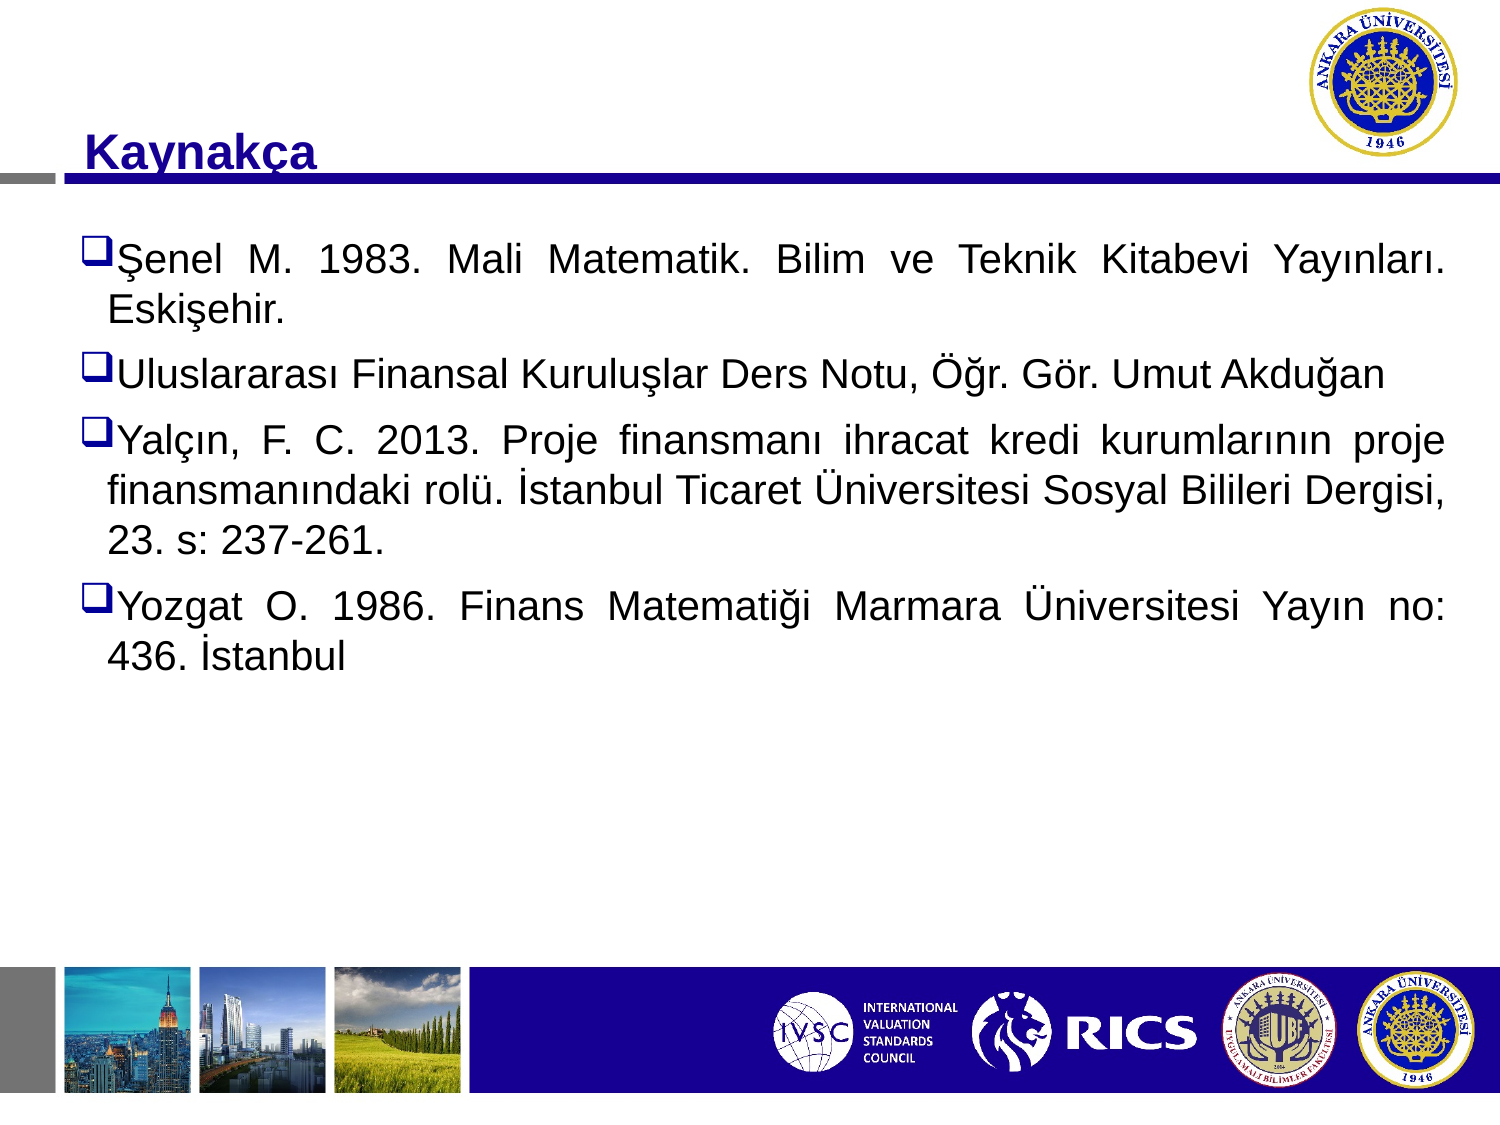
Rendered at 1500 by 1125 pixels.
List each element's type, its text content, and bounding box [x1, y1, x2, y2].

text_box Kaynakça [27, 58, 1246, 143]
picture [0, 0, 1500, 1125]
text_box [955, 556, 986, 662]
text_box Şenel M. 1983. Mali Matematik. Bilim ve Teknik Kitabevi Yayınları. Eskişehir. Uluslararası Finansal Kuruluşlar Ders Notu, Öğr. Gör. Umut Akduğan Yalçın, F. C. 2013. Proje finansmanı ihracat kredi kurumlarının proje finansmanındaki rolü. İstanbul Ticaret Üniversitesi Sosyal Bilileri Dergisi, 23. s: 237-261. Yozgat O. 1986. Finans Matematiği Marmara Üniversitesi Yayın no: 436. İstanbul [64, 158, 1462, 879]
